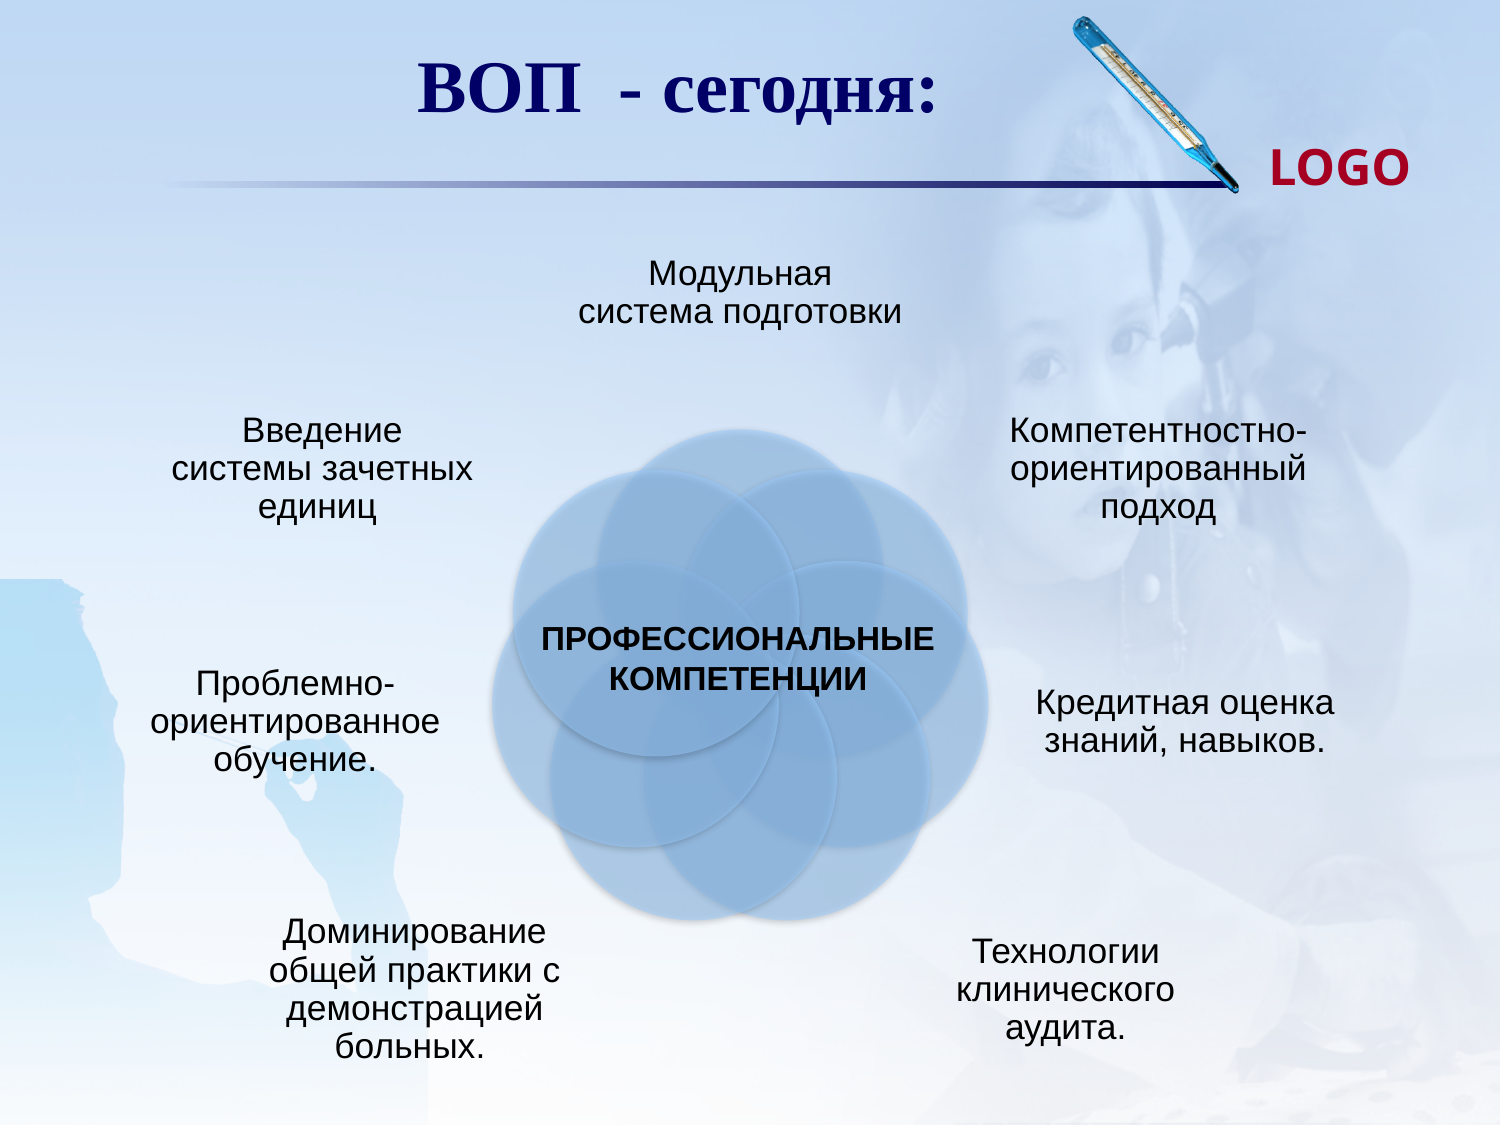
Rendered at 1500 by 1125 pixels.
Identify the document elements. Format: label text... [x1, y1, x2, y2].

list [76, 205, 1405, 1085]
title ВОП - сегодня: [41, 30, 1317, 135]
picture [0, 0, 1500, 1125]
